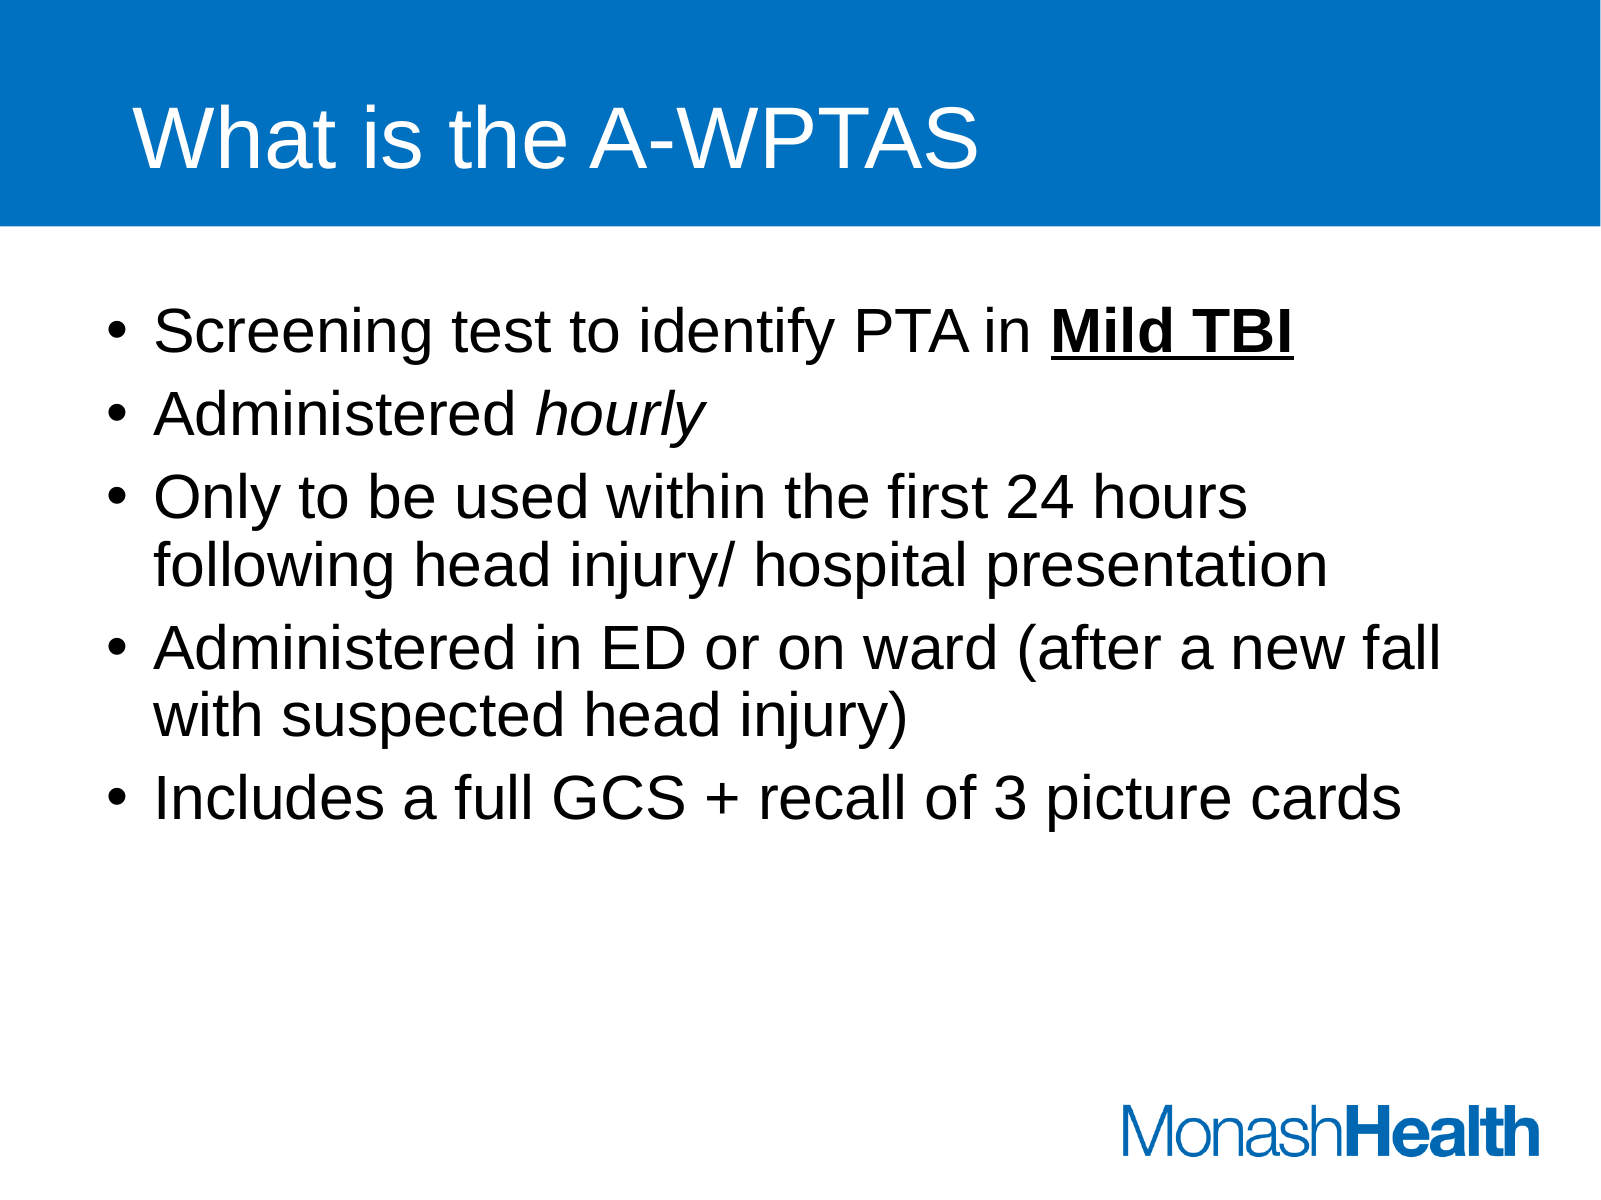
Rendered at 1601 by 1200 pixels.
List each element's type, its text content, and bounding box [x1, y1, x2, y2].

list Screening test to identify PTA in Mild TBI Administered hourly Only to be used within the first 24 hours following head injury/ hospital presentation Administered in ED or on ward (after a new fall with suspected head injury) Includes a full GCS + recall of 3 picture cards [91, 292, 1509, 1061]
title What is the A-WPTAS [0, 0, 1601, 227]
picture [1118, 1094, 1539, 1171]
